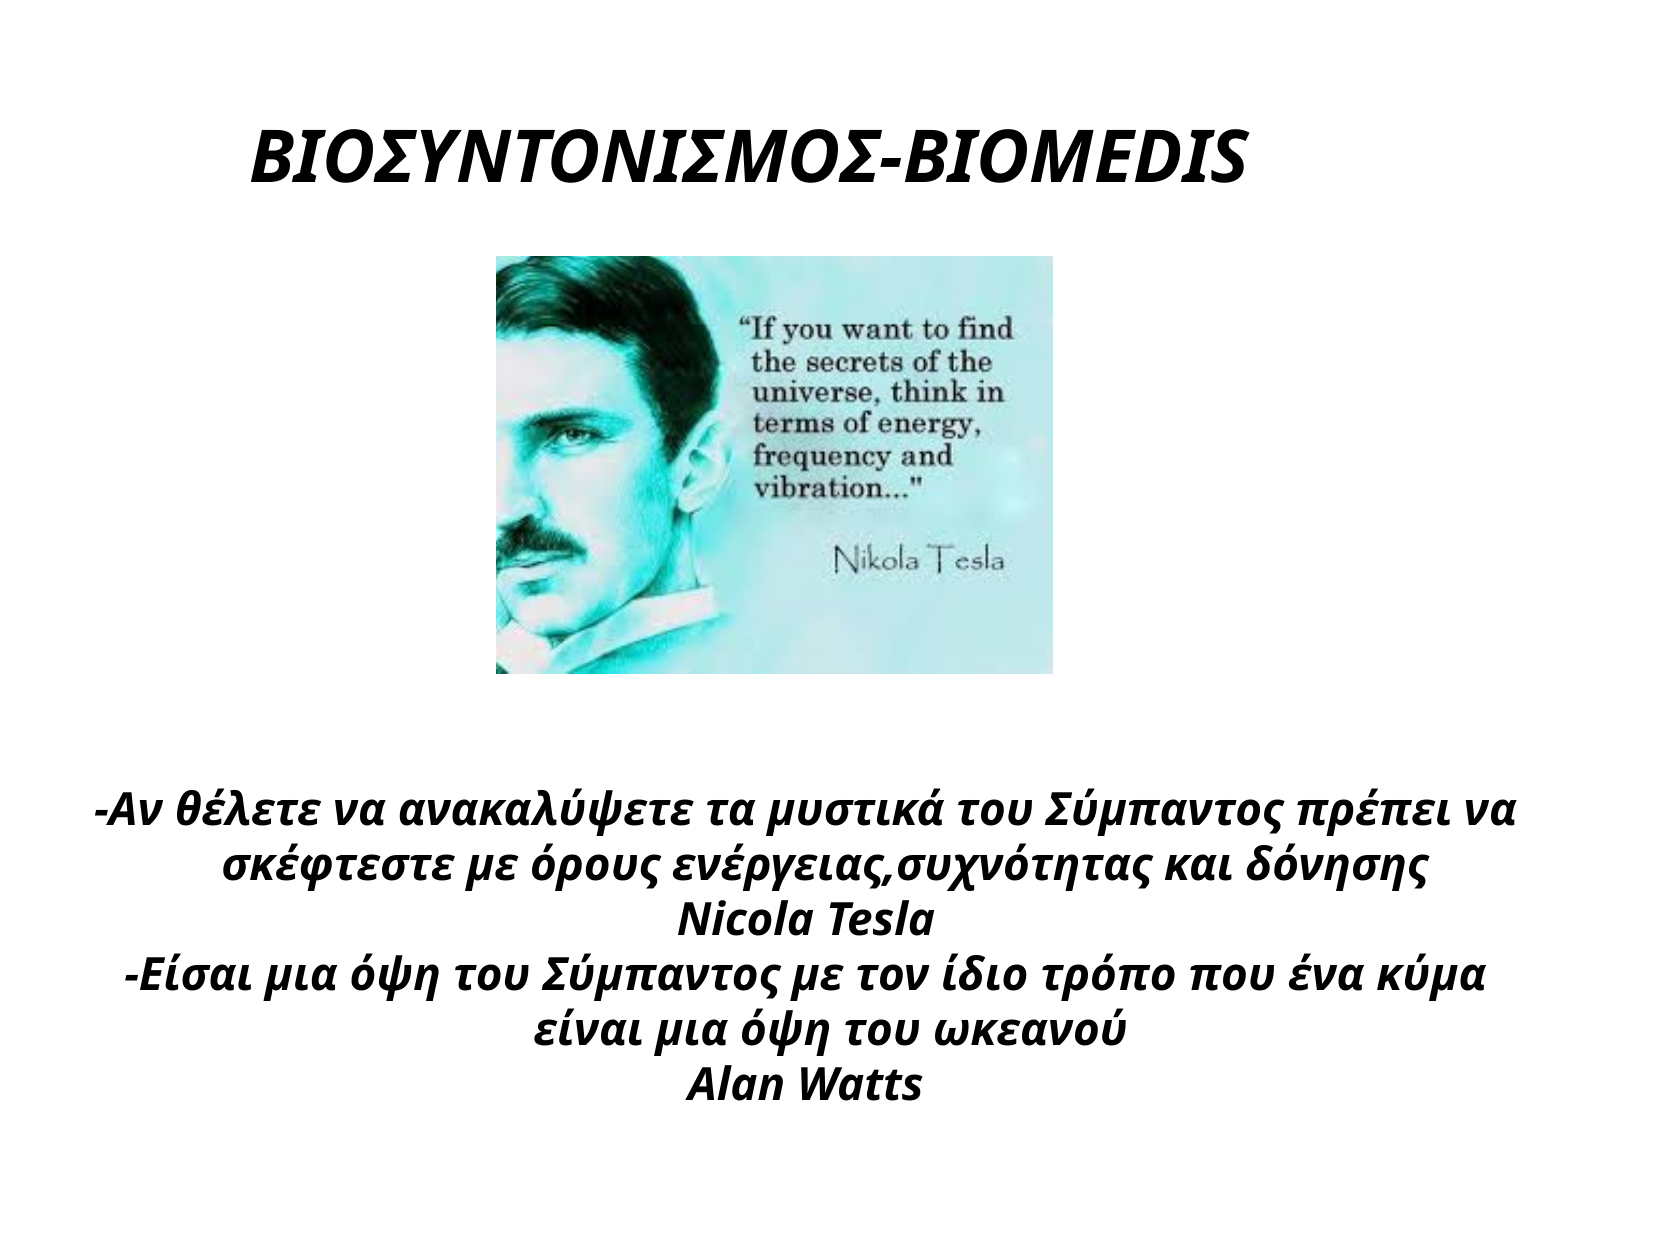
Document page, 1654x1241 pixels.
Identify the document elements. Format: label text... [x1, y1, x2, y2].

picture [495, 256, 1053, 674]
text_box -Αν θέλετε να ανακαλύψετε τα μυστικά του Σύμπαντος πρέπει να σκέφτεστε με όρους ενέργειας,συχνότητας και δόνησης Nicola Tesla -Είσαι μια όψη του Σύμπαντος με τον ίδιο τρόπο που ένα κύμα είναι μια όψη του ωκεανού Alan Watts [59, 696, 1548, 1193]
text_box ΒΙΟΣΥΝΤΟΝΙΣΜΟΣ-ΒIOMEDIS [82, 41, 1571, 264]
